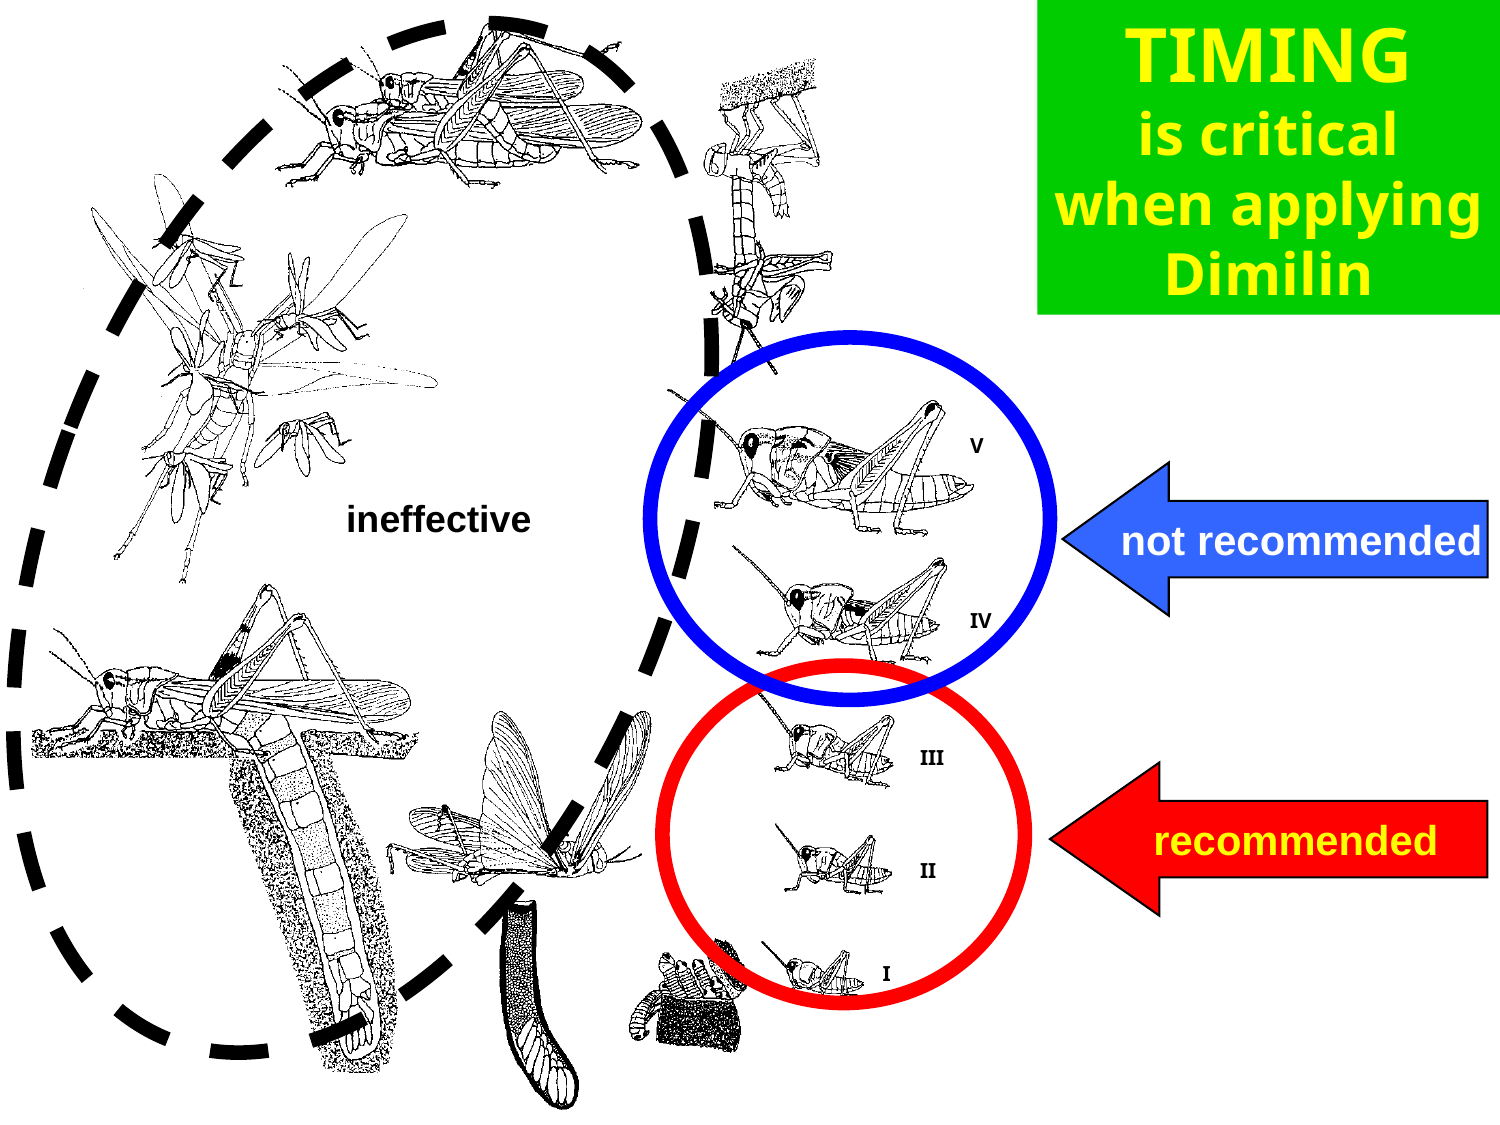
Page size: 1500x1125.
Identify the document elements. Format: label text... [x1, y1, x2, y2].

text_box TIMING is critical when applying Dimilin [1038, 0, 1500, 315]
text_box [1041, 464, 1051, 573]
picture [0, 0, 1038, 1125]
text_box recommended [1049, 762, 1488, 916]
text_box not recommended [1062, 462, 1488, 616]
